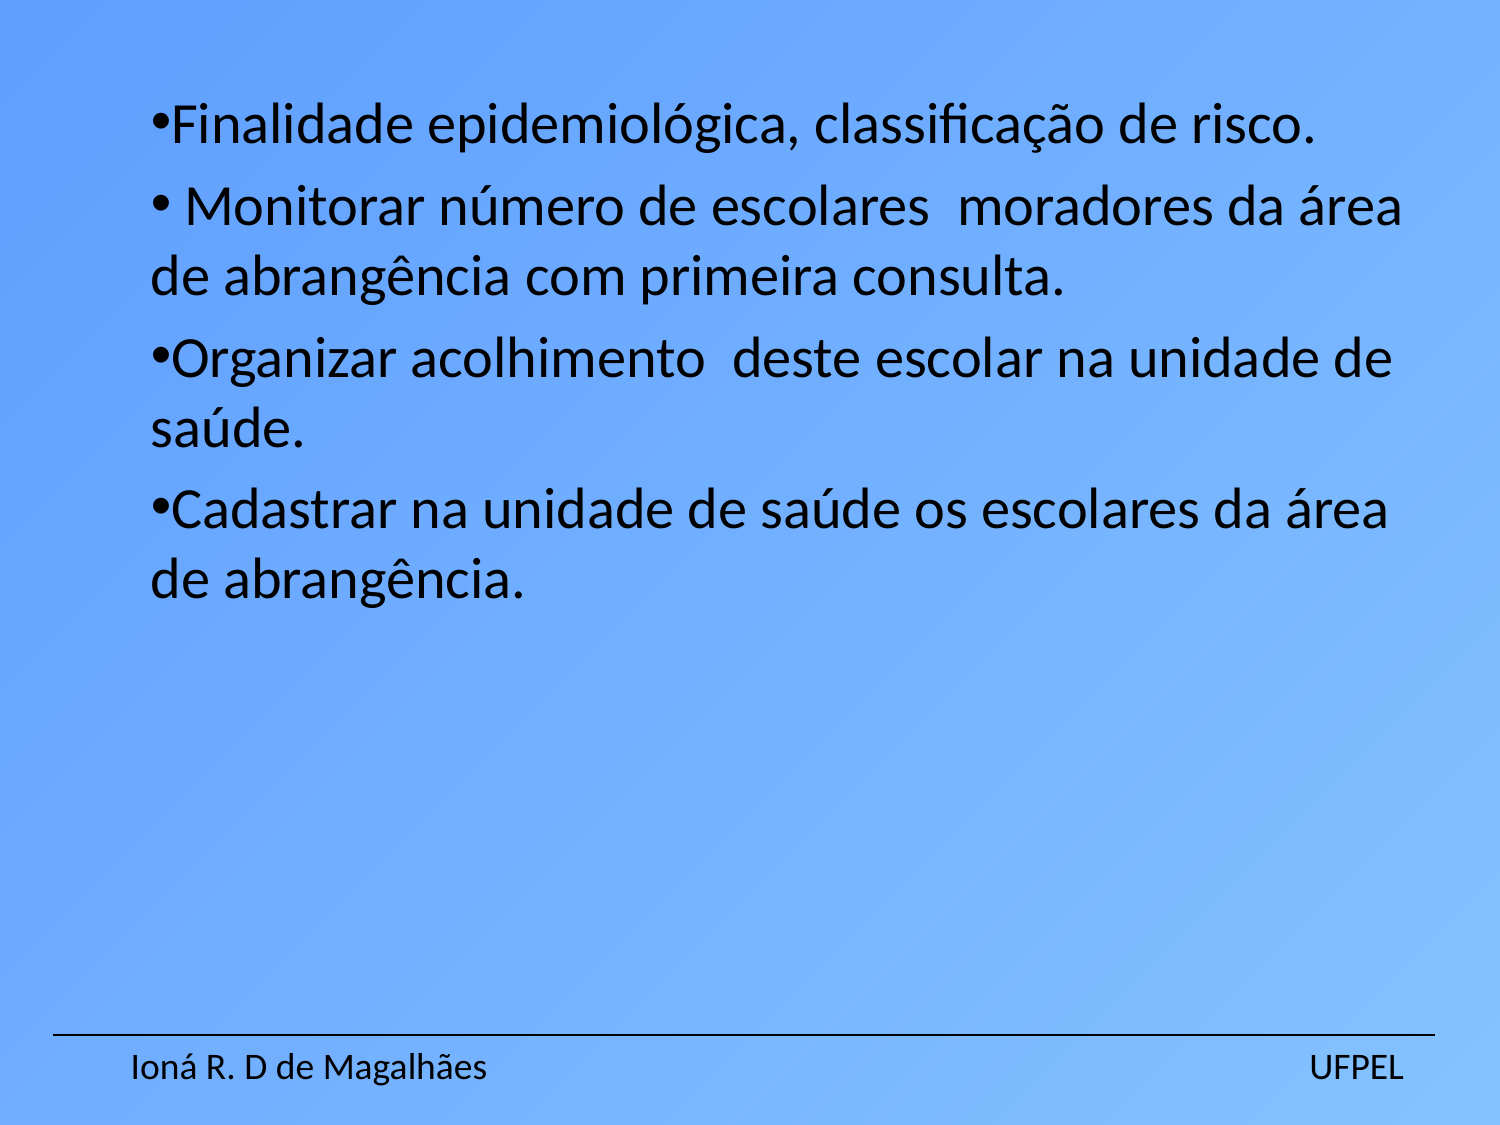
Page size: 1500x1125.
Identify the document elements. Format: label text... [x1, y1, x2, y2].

subtitle Finalidade epidemiológica, classificação de risco. Monitorar número de escolares moradores da área de abrangência com primeira consulta. Organizar acolhimento deste escolar na unidade de saúde. Cadastrar na unidade de saúde os escolares da área de abrangência. [135, 78, 1436, 965]
text_box Ioná R. D de Magalhães UFPEL [64, 1034, 1459, 1125]
